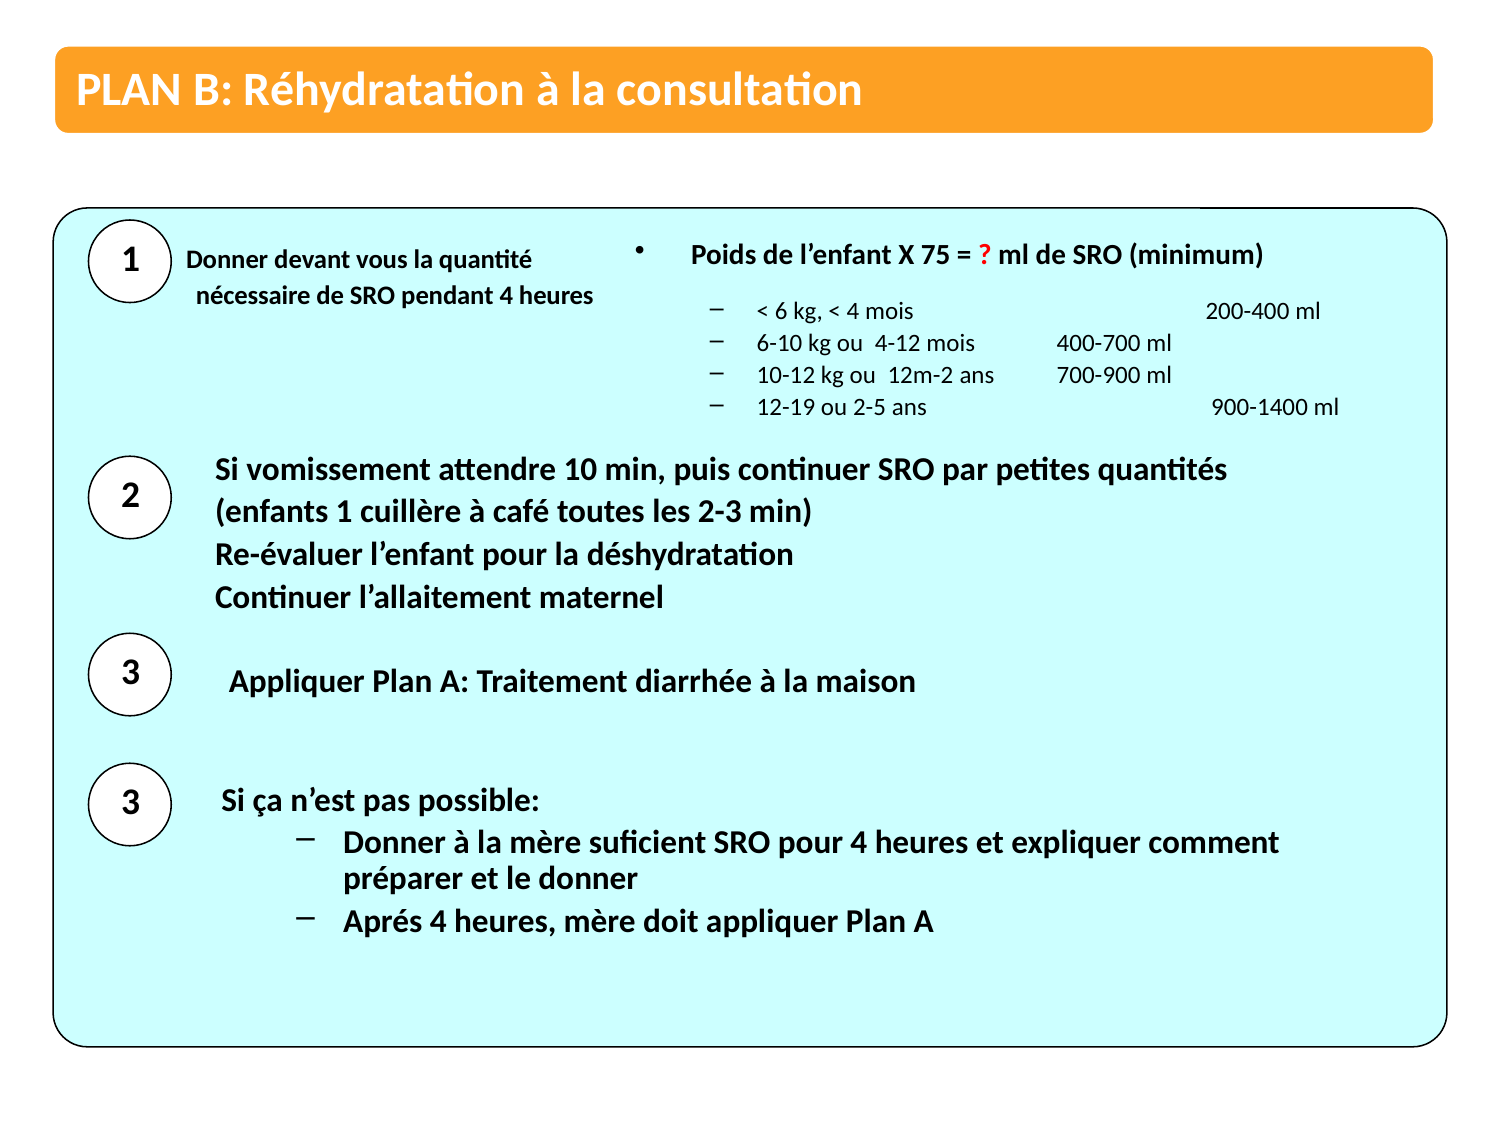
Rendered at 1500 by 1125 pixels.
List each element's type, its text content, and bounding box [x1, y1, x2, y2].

text_box Si ça n’est pas possible: Donner à la mère suficient SRO pour 4 heures et expliquer comment préparer et le donner Aprés 4 heures, mère doit appliquer Plan A [206, 774, 1400, 988]
text_box 2 [106, 467, 154, 527]
text_box [88, 456, 172, 539]
text_box Appliquer Plan A: Traitement diarrhée à la maison [206, 656, 1164, 728]
text_box [88, 219, 171, 303]
text_box [88, 633, 172, 716]
list Donner devant vous la quantité nécessaire de SRO pendant 4 heures [171, 231, 620, 327]
text_box Si vomissement attendre 10 min, puis continuer SRO par petites quantités (enfants 1 cuillère à café toutes les 2-3 min) Re-évaluer l’enfant pour la déshydratation Continuer l’allaitement maternel [200, 444, 1400, 634]
text_box 1 [106, 231, 154, 291]
text_box < 6 kg, < 4 mois 200-400 ml 6-10 kg ou 4-12 mois 400-700 ml 10-12 kg ou 12m-2 ans 700-900 ml 12-19 ou 2-5 ans 900-1400 ml [620, 290, 1365, 446]
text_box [52, 42, 1436, 138]
text_box [53, 207, 1447, 1047]
text_box Poids de l’enfant X 75 = ? ml de SRO (minimum) [620, 231, 1459, 293]
text_box 3 [106, 774, 154, 834]
text_box 3 [106, 645, 154, 704]
text_box [88, 763, 172, 846]
